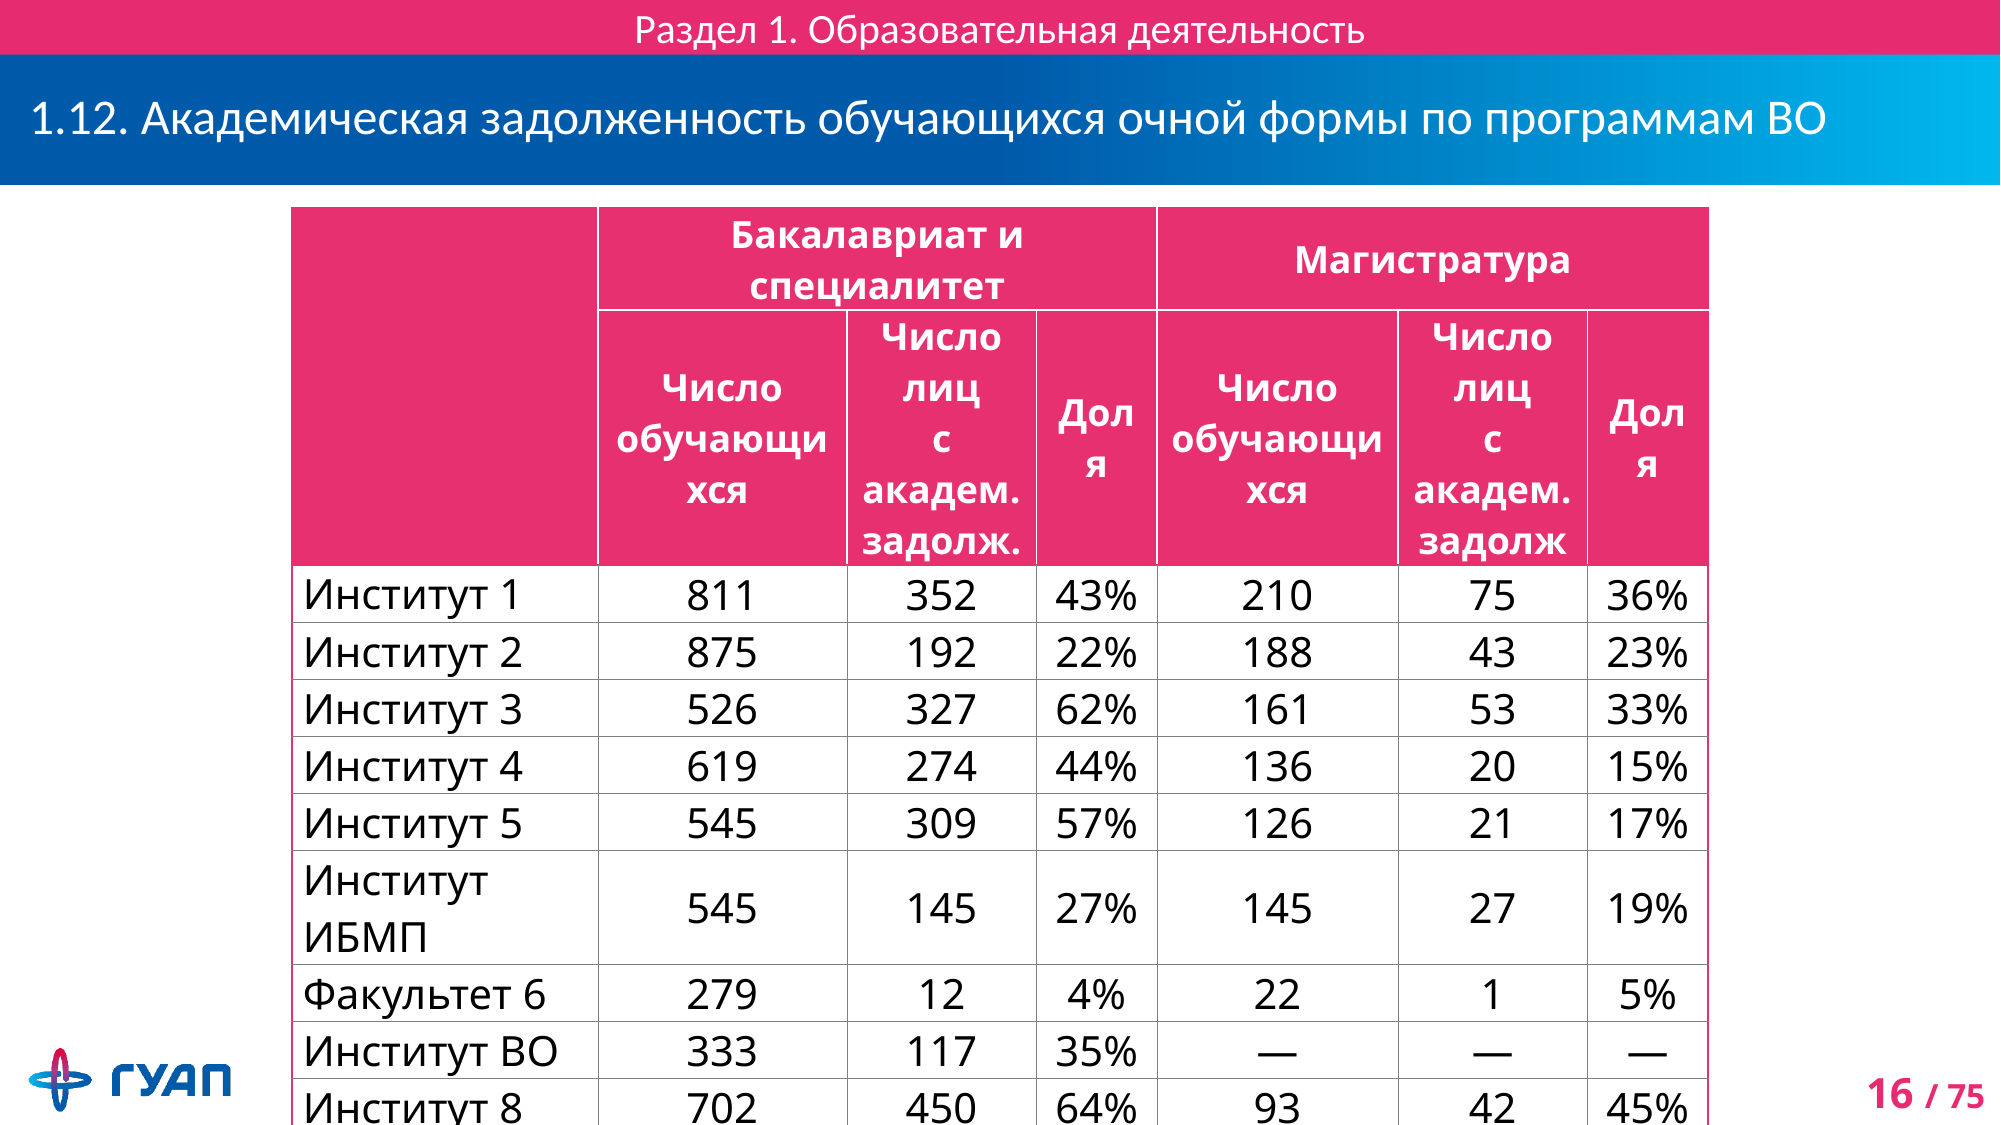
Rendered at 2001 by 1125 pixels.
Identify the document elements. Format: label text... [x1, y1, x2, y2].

table_cell 53 [1399, 680, 1587, 736]
table_cell 64% [1037, 1079, 1157, 1125]
table_cell Число обучающихся [599, 311, 846, 564]
table_cell 21 [1399, 794, 1587, 850]
table_cell Число обучающихся [1158, 311, 1397, 564]
table_cell 44% [1037, 737, 1157, 793]
table_cell 545 [599, 794, 847, 850]
table_cell 20 [1399, 737, 1587, 793]
table_cell 17% [1588, 794, 1707, 850]
table_cell Институт 2 [293, 623, 598, 679]
table_cell 75 [1399, 566, 1587, 622]
table_cell 811 [599, 566, 847, 622]
table_cell — [1399, 1022, 1587, 1078]
table_cell 45% [1588, 1079, 1707, 1125]
table_cell 36% [1588, 566, 1707, 622]
title 1.12. Академическая задолженность обучающихся очной формы по программам ВО [0, 55, 2000, 185]
table_cell 43% [1037, 566, 1157, 622]
table_cell 327 [848, 680, 1036, 736]
table_cell 27 [1399, 851, 1587, 964]
table_cell 33% [1588, 680, 1707, 736]
table_cell 57% [1037, 794, 1157, 850]
table_cell 5% [1588, 965, 1707, 1021]
table_header [293, 209, 597, 564]
table_cell 4% [1037, 965, 1157, 1021]
table_cell 136 [1158, 737, 1398, 793]
table_cell 93 [1158, 1079, 1398, 1125]
table_cell 619 [599, 737, 847, 793]
table_cell 27% [1037, 851, 1157, 964]
table_cell 62% [1037, 680, 1157, 736]
table_cell 875 [599, 623, 847, 679]
table_cell Факультет 6 [293, 965, 598, 1021]
table_cell Доля [1588, 311, 1707, 564]
table_cell 352 [848, 566, 1036, 622]
table_cell 23% [1588, 623, 1707, 679]
table_cell Институт 1 [293, 566, 598, 622]
table_cell 145 [848, 851, 1036, 964]
table_header Бакалавриат и специалитет [599, 209, 1156, 309]
table_cell 145 [1158, 851, 1398, 964]
table_cell Число лиц с академ. задолж [1399, 311, 1587, 564]
table_cell Институт ВО [293, 1022, 598, 1078]
table_cell 117 [848, 1022, 1036, 1078]
table_cell 274 [848, 737, 1036, 793]
table_cell 1 [1399, 965, 1587, 1021]
table_cell 161 [1158, 680, 1398, 736]
table_cell Институт 3 [293, 680, 598, 736]
table_cell 43 [1399, 623, 1587, 679]
table_cell 526 [599, 680, 847, 736]
table_cell Институт 4 [294, 737, 598, 793]
table_header Магистратура [1158, 209, 1707, 309]
table_cell 333 [599, 1022, 847, 1078]
table_cell 19% [1588, 851, 1707, 964]
table_cell 545 [599, 851, 847, 964]
table_cell — [1158, 1022, 1398, 1078]
table_cell 279 [599, 965, 847, 1021]
table_cell Институт ИБМП [293, 851, 598, 964]
table_cell 702 [599, 1079, 847, 1125]
table_cell 42 [1399, 1079, 1587, 1125]
table_cell Институт 5 [293, 794, 598, 850]
table_cell — [1588, 1022, 1707, 1078]
picture [0, 1035, 258, 1125]
table_cell 35% [1037, 1022, 1157, 1078]
table_cell 12 [848, 965, 1036, 1021]
subtitle Раздел 1. Образовательная деятельность [0, 0, 2000, 55]
table_cell 450 [848, 1079, 1036, 1125]
table_cell 192 [848, 623, 1036, 679]
table_cell 188 [1158, 623, 1398, 679]
table_cell 210 [1158, 566, 1398, 622]
table_cell Число лиц с академ. задолж. [848, 311, 1036, 564]
table_cell 15% [1588, 737, 1707, 793]
table_cell Институт 8 [293, 1079, 598, 1125]
table_cell Доля [1037, 311, 1156, 564]
table_cell 309 [848, 794, 1036, 850]
table_cell 22 [1158, 965, 1398, 1021]
table_cell 126 [1158, 794, 1398, 850]
table_cell 22% [1037, 623, 1157, 679]
